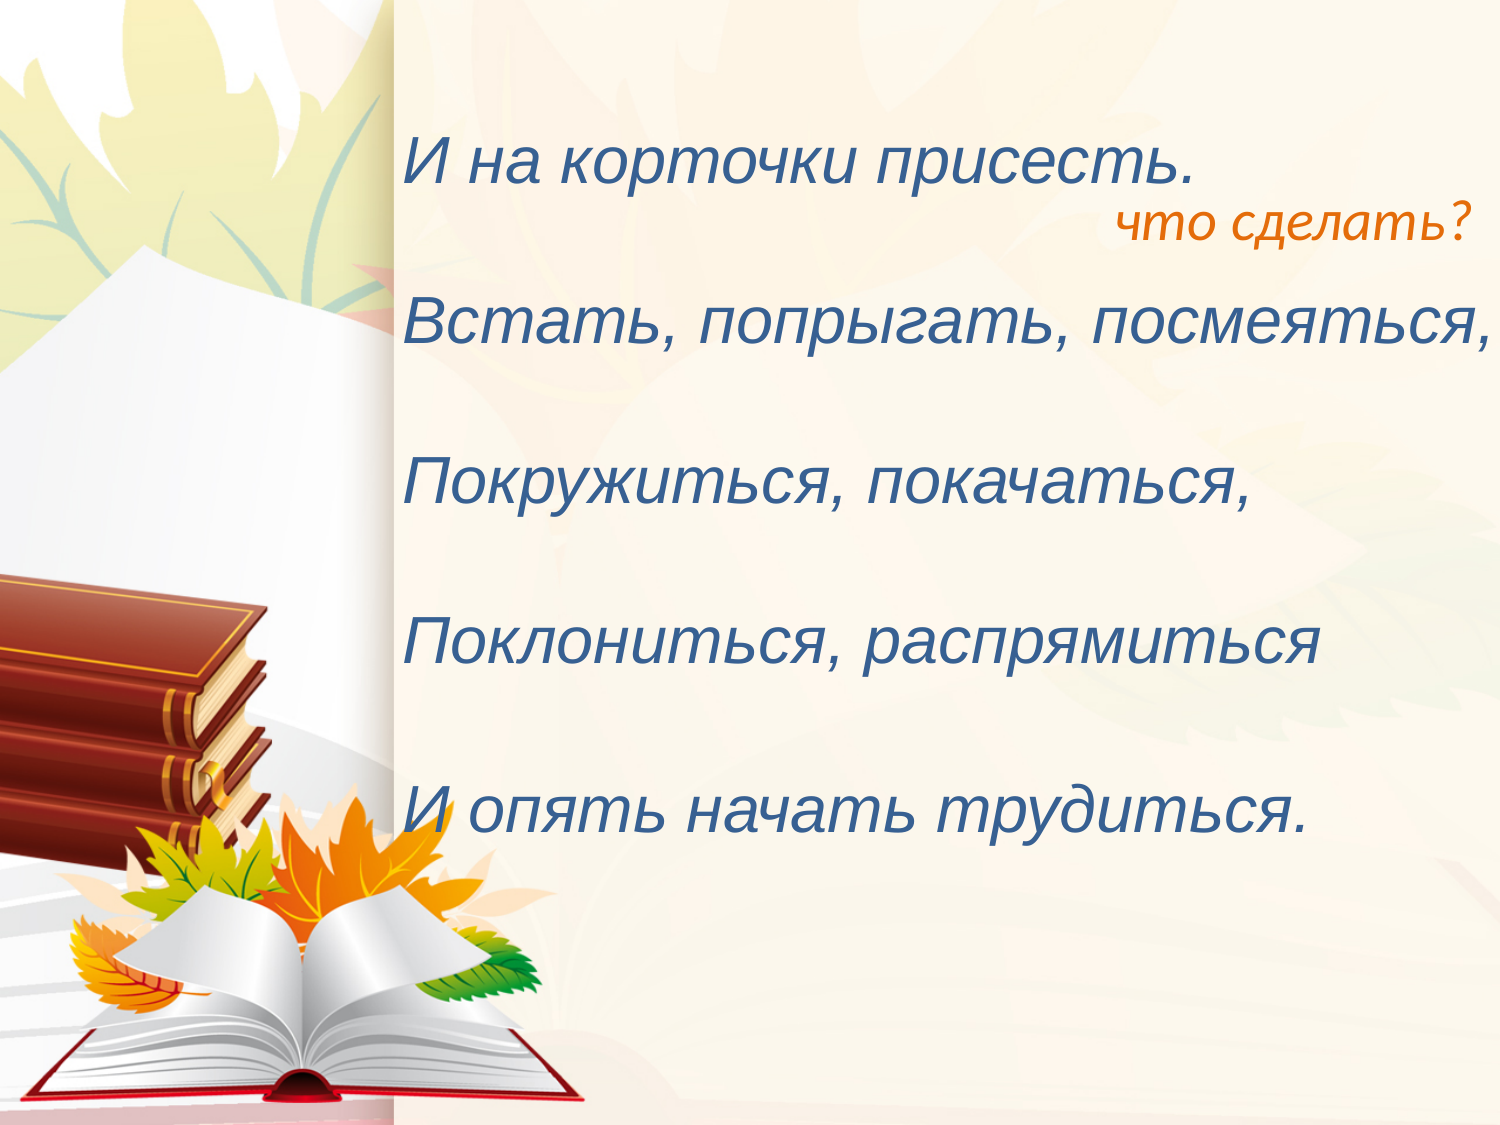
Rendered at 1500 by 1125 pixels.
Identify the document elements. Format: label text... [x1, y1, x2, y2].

text_box И на корточки присесть. Встать, попрыгать, посмеяться, Покружиться, покачаться, Поклониться, распрямиться И опять начать трудиться. [387, 29, 1500, 854]
picture [0, 0, 1500, 1125]
text_box что сделать? [1100, 174, 1500, 260]
